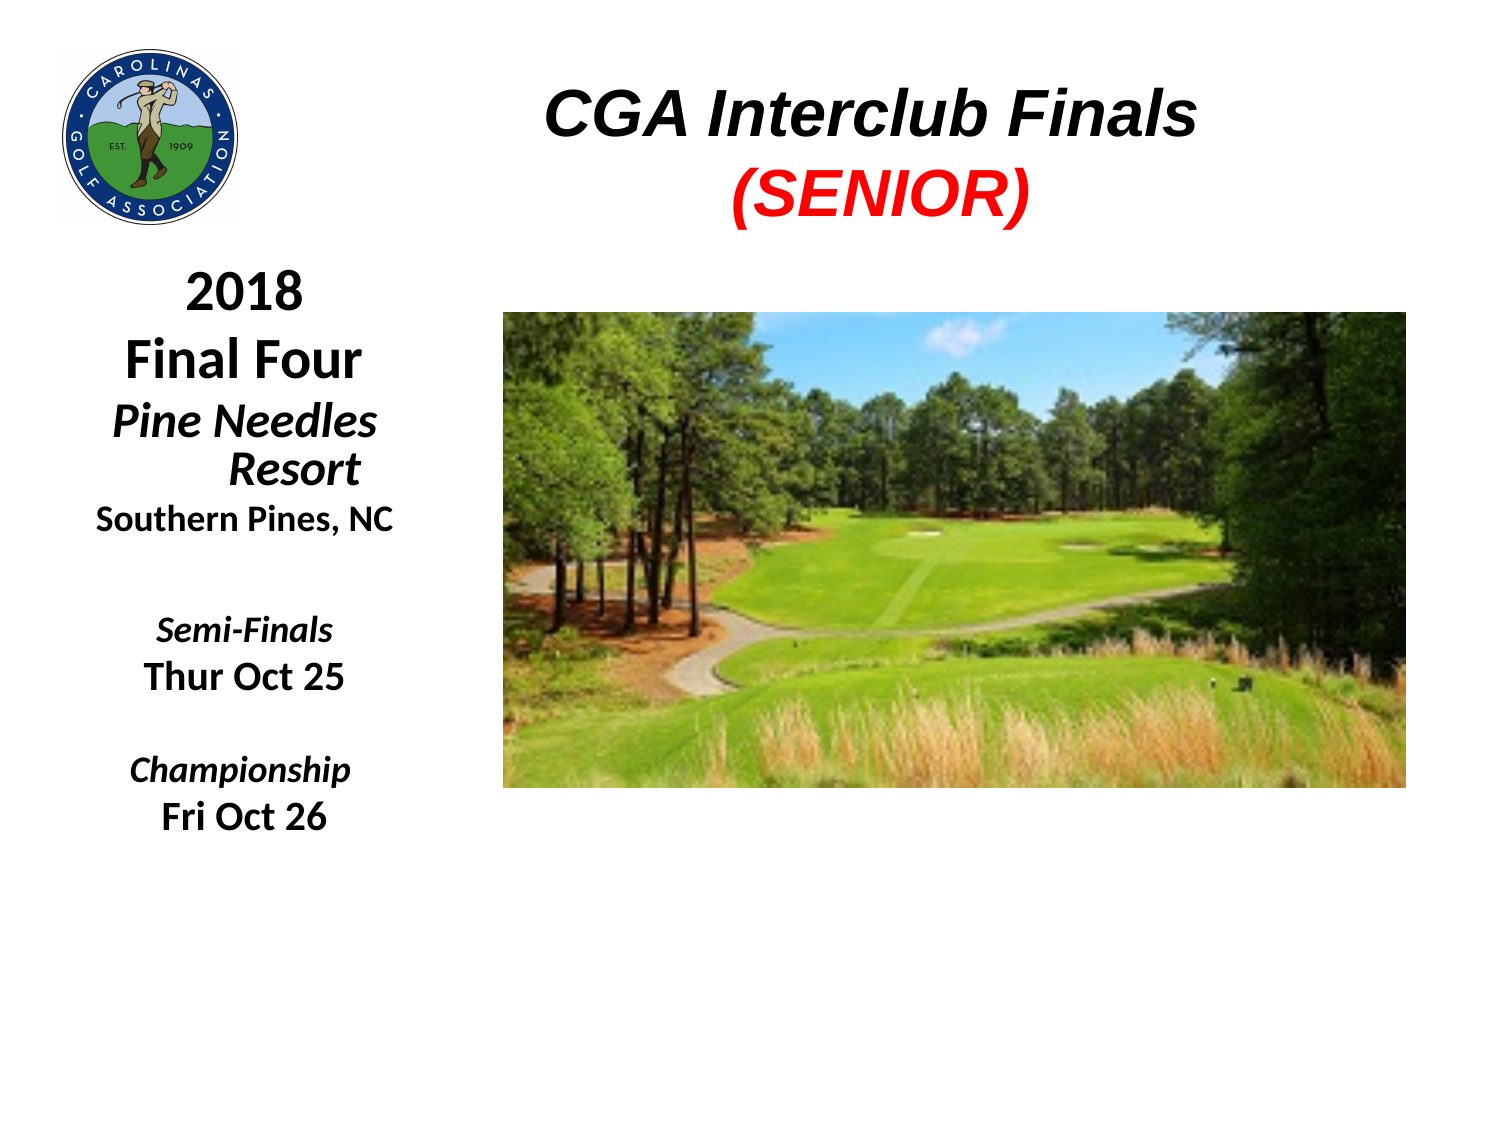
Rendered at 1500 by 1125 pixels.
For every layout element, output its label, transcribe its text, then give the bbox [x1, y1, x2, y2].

text_box CGA Interclub Finals (SENIOR) [337, 62, 1425, 238]
list 2018 Final Four Pine Needles Resort Southern Pines, NC Semi-Finals Thur Oct 25 Championship Fri Oct 26 [39, 258, 450, 900]
picture [62, 49, 238, 226]
picture [502, 312, 1406, 788]
